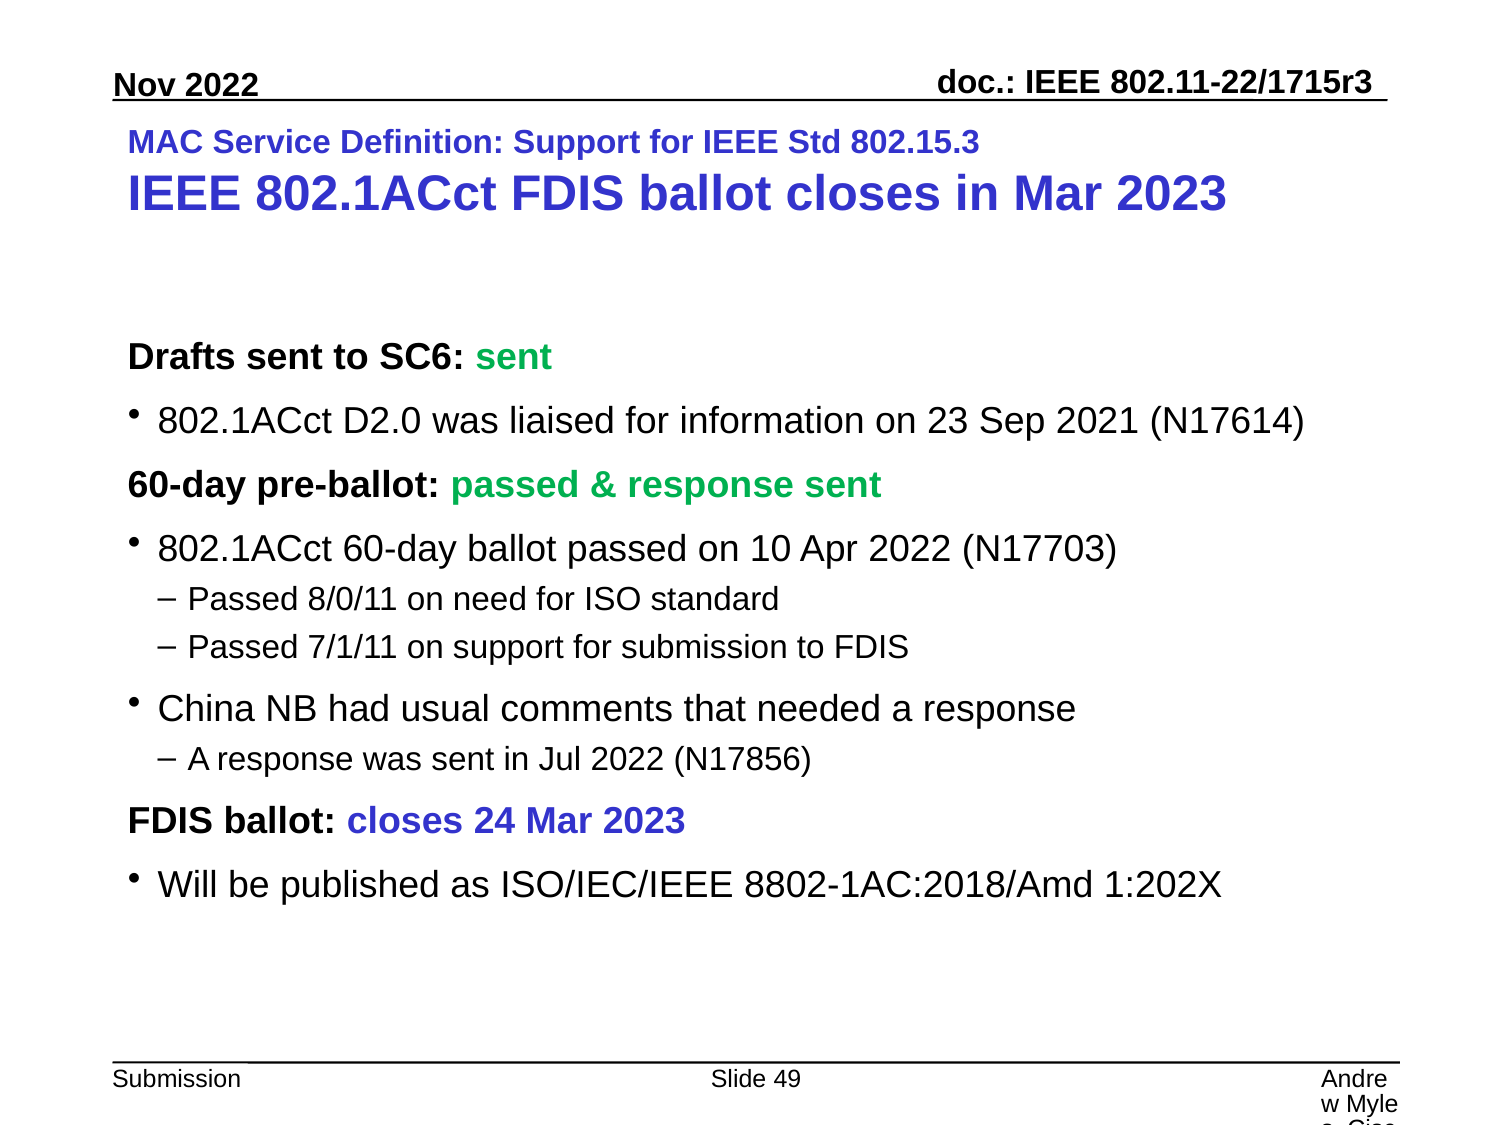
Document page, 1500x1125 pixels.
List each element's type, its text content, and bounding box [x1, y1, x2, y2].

slide_number Slide 49 [709, 1061, 803, 1093]
title MAC Service Definition: Support for IEEE Std 802.15.3 IEEE 802.1ACct FDIS ballot closes in Mar 2023 [112, 112, 1388, 288]
list Drafts sent to SC6: sent 802.1ACct D2.0 was liaised for information on 23 Sep 2021 (N17614) 60-day pre-ballot: passed & response sent 802.1ACct 60-day ballot passed on 10 Apr 2022 (N17703) Passed 8/0/11 on need for ISO standard Passed 7/1/11 on support for submission to FDIS China NB had usual comments that needed a response A response was sent in Jul 2022 (N17856) FDIS ballot: closes 24 Mar 2023 Will be published as ISO/IEC/IEEE 8802-1AC:2018/Amd 1:202X [112, 324, 1388, 1000]
footer Andrew Myles, Cisco [1320, 1061, 1402, 1093]
